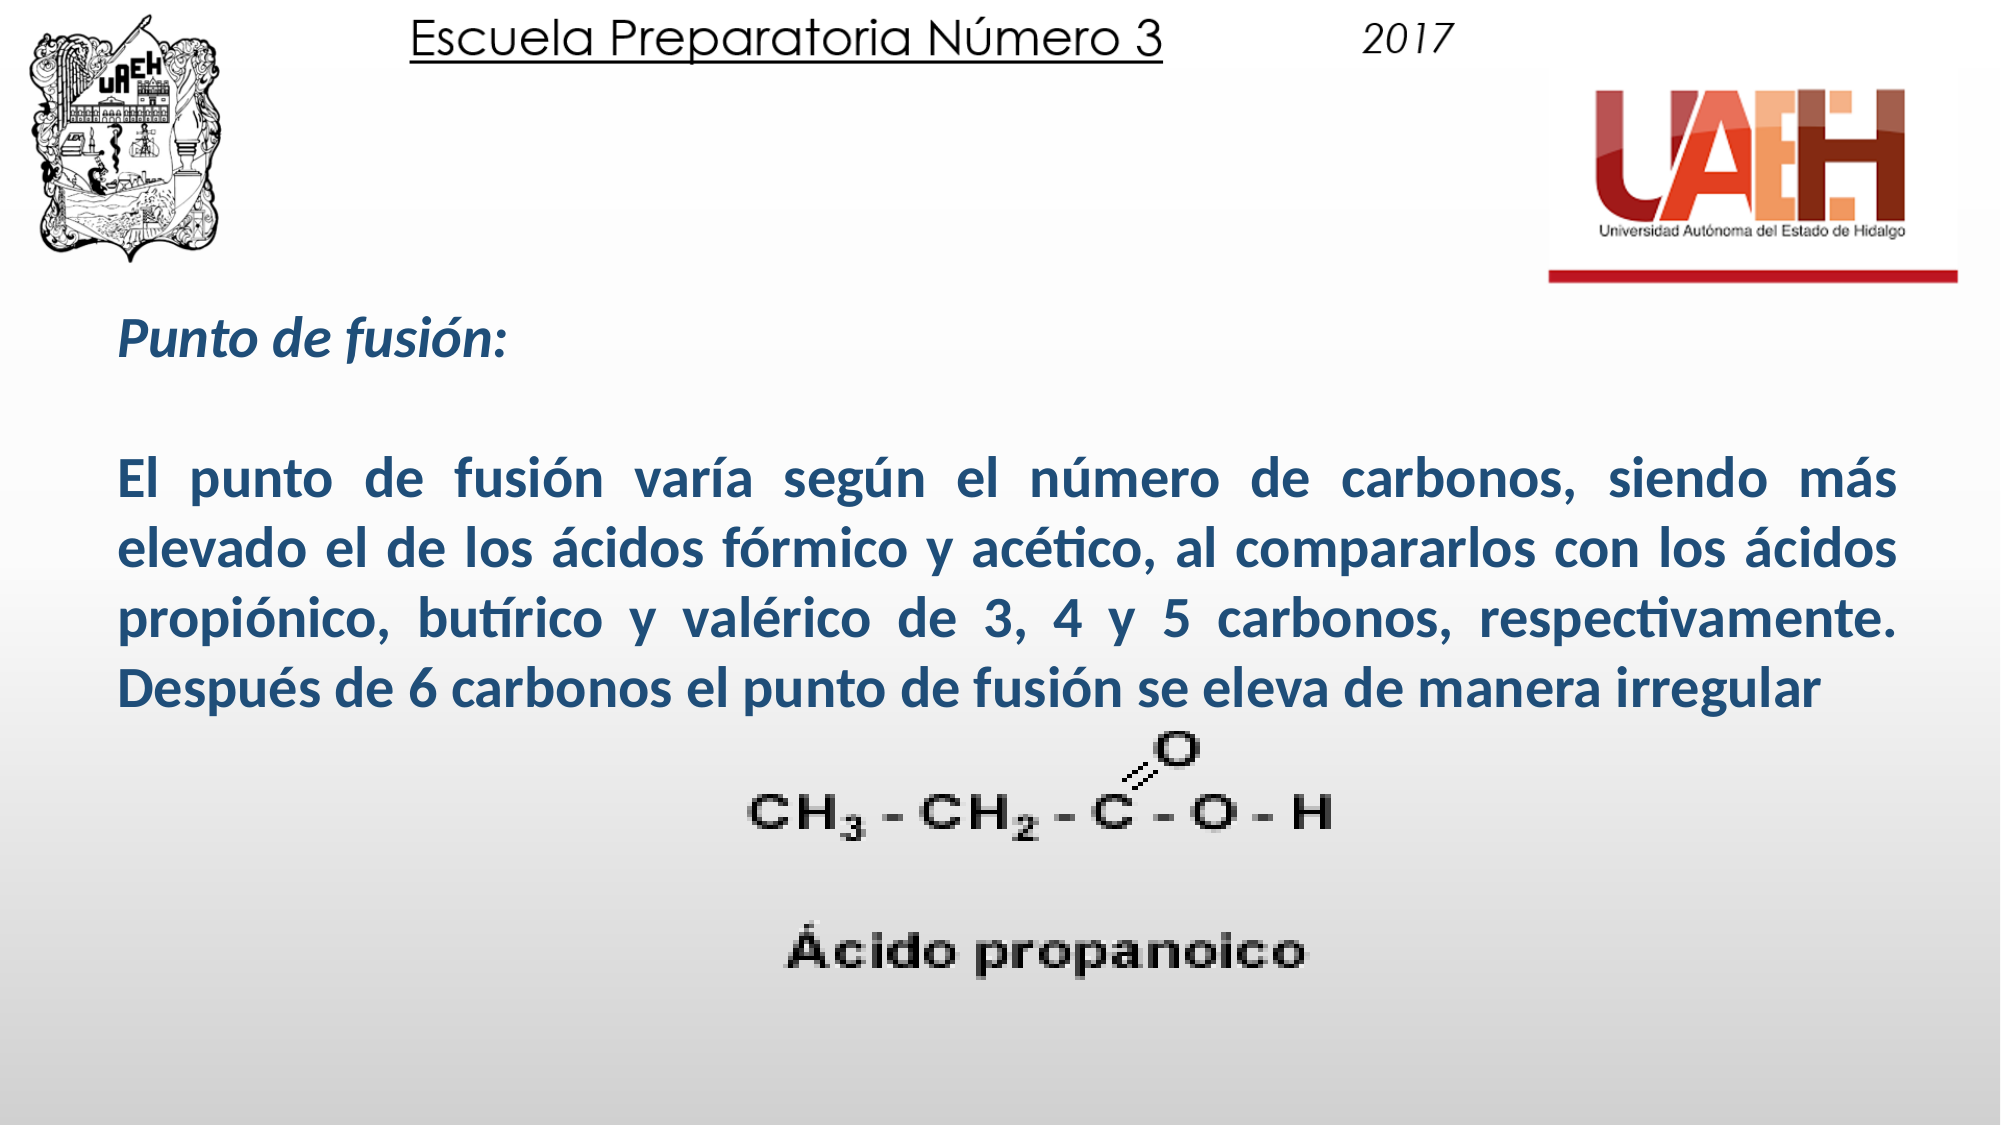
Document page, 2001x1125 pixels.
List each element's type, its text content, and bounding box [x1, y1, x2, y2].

text_box Punto de fusión: El punto de fusión varía según el número de carbonos, siendo más elevado el de los ácidos fórmico y acético, al compararlos con los ácidos propiónico, butírico y valérico de 3, 4 y 5 carbonos, respectivamente. Después de 6 carbonos el punto de fusión se eleva de manera irregular [102, 221, 1914, 727]
picture [0, 0, 2001, 1125]
